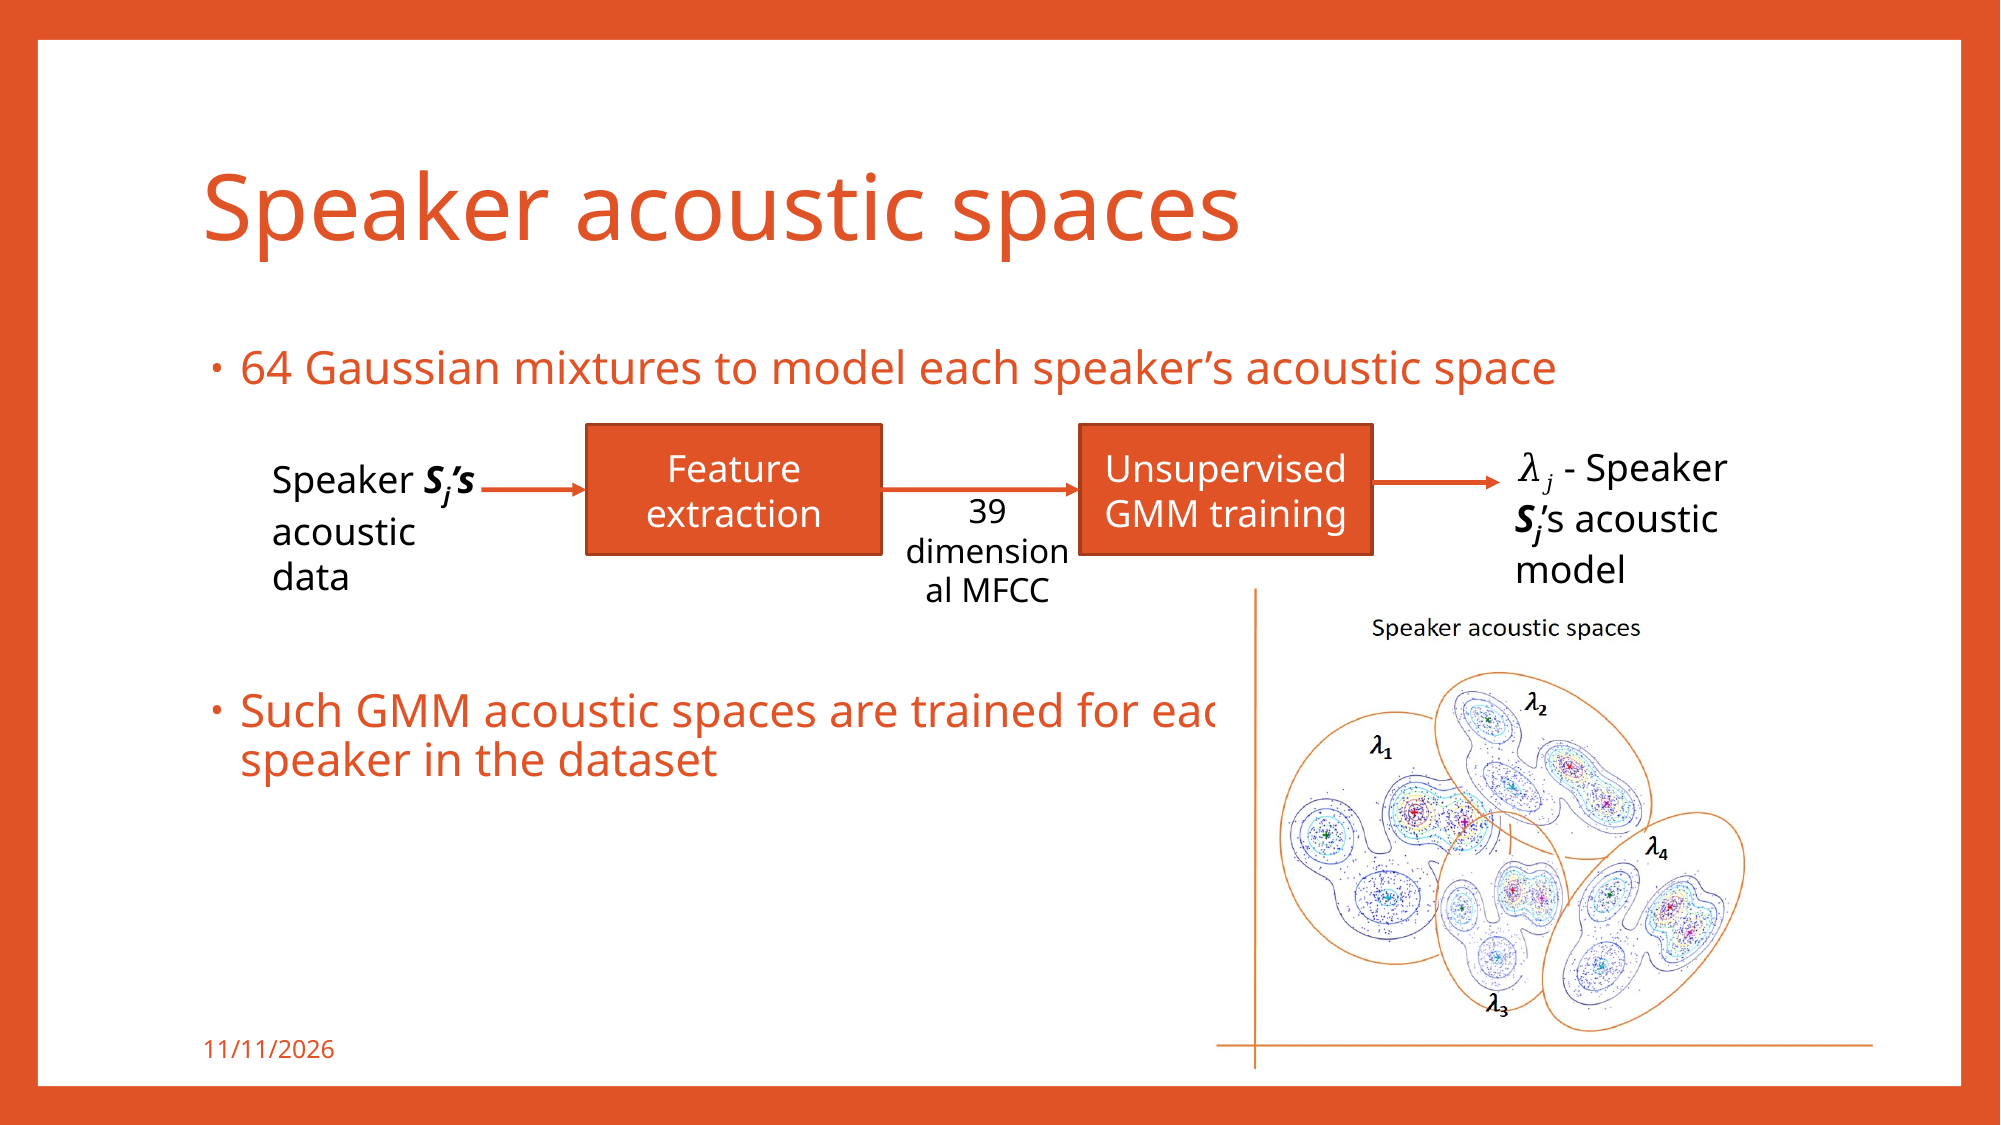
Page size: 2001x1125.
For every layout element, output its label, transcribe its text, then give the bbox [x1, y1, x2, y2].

picture [1214, 587, 1874, 1070]
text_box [256, 424, 1751, 619]
list 64 Gaussian mixtures to model each speaker’s acoustic space [187, 337, 1808, 413]
text_box Such GMM acoustic spaces are trained for each speaker in the dataset [187, 680, 1208, 831]
title Speaker acoustic spaces [187, 99, 1808, 323]
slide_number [187, 1020, 570, 1081]
